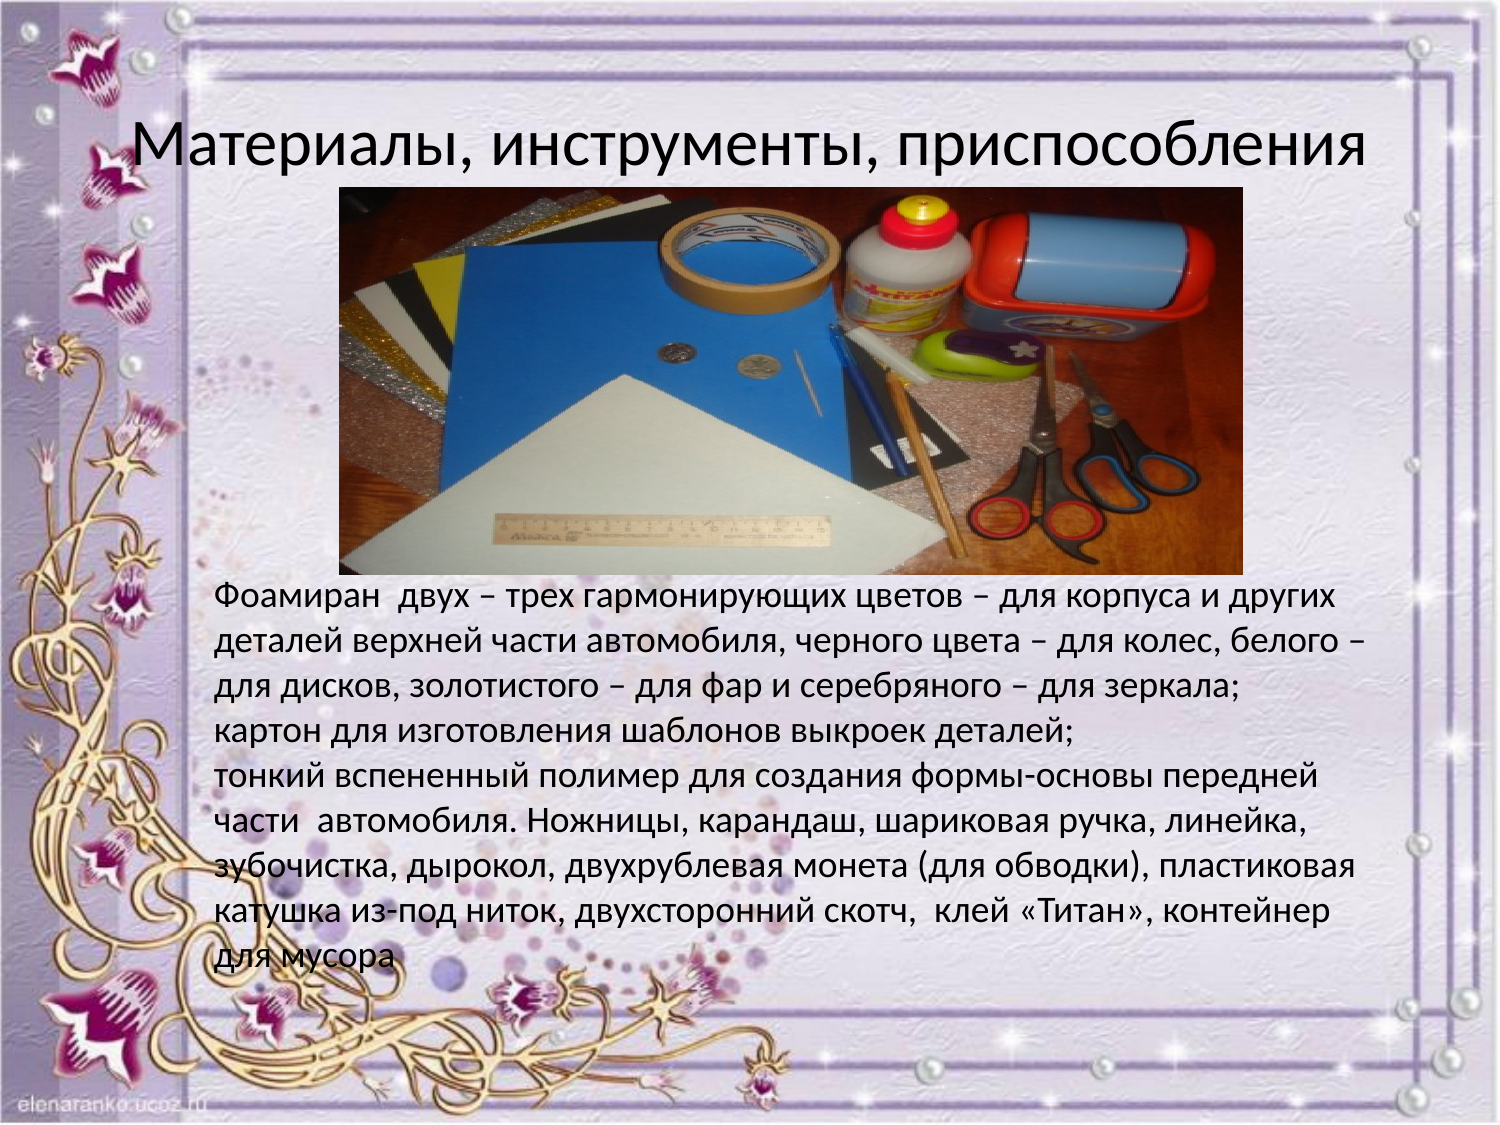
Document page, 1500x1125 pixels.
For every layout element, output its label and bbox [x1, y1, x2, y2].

list [0, 0, 1500, 1125]
picture [339, 187, 1243, 575]
